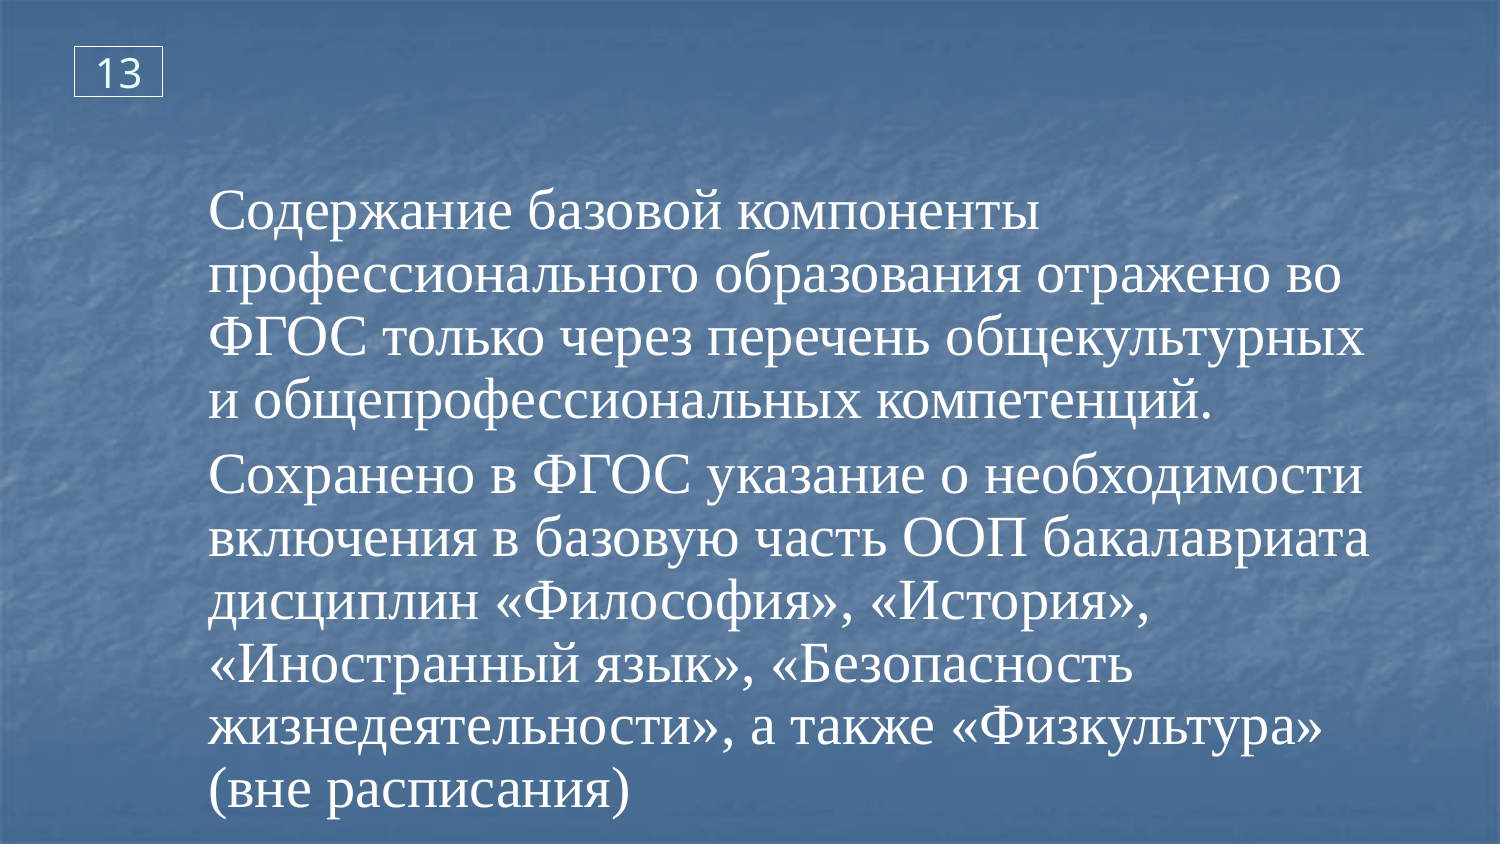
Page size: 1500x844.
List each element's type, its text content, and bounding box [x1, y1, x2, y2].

list Содержание базовой компоненты профессионального образования отражено во ФГОС только через перечень общекультурных и общепрофессиональных компетенций. Сохранено в ФГОС указание о необходимости включения в базовую часть ООП бакалавриата дисциплин «Философия», «История», «Иностранный язык», «Безопасность жизнедеятельности», а также «Физкультура» (вне расписания) [75, 171, 1425, 679]
text_box 13 [74, 46, 163, 97]
